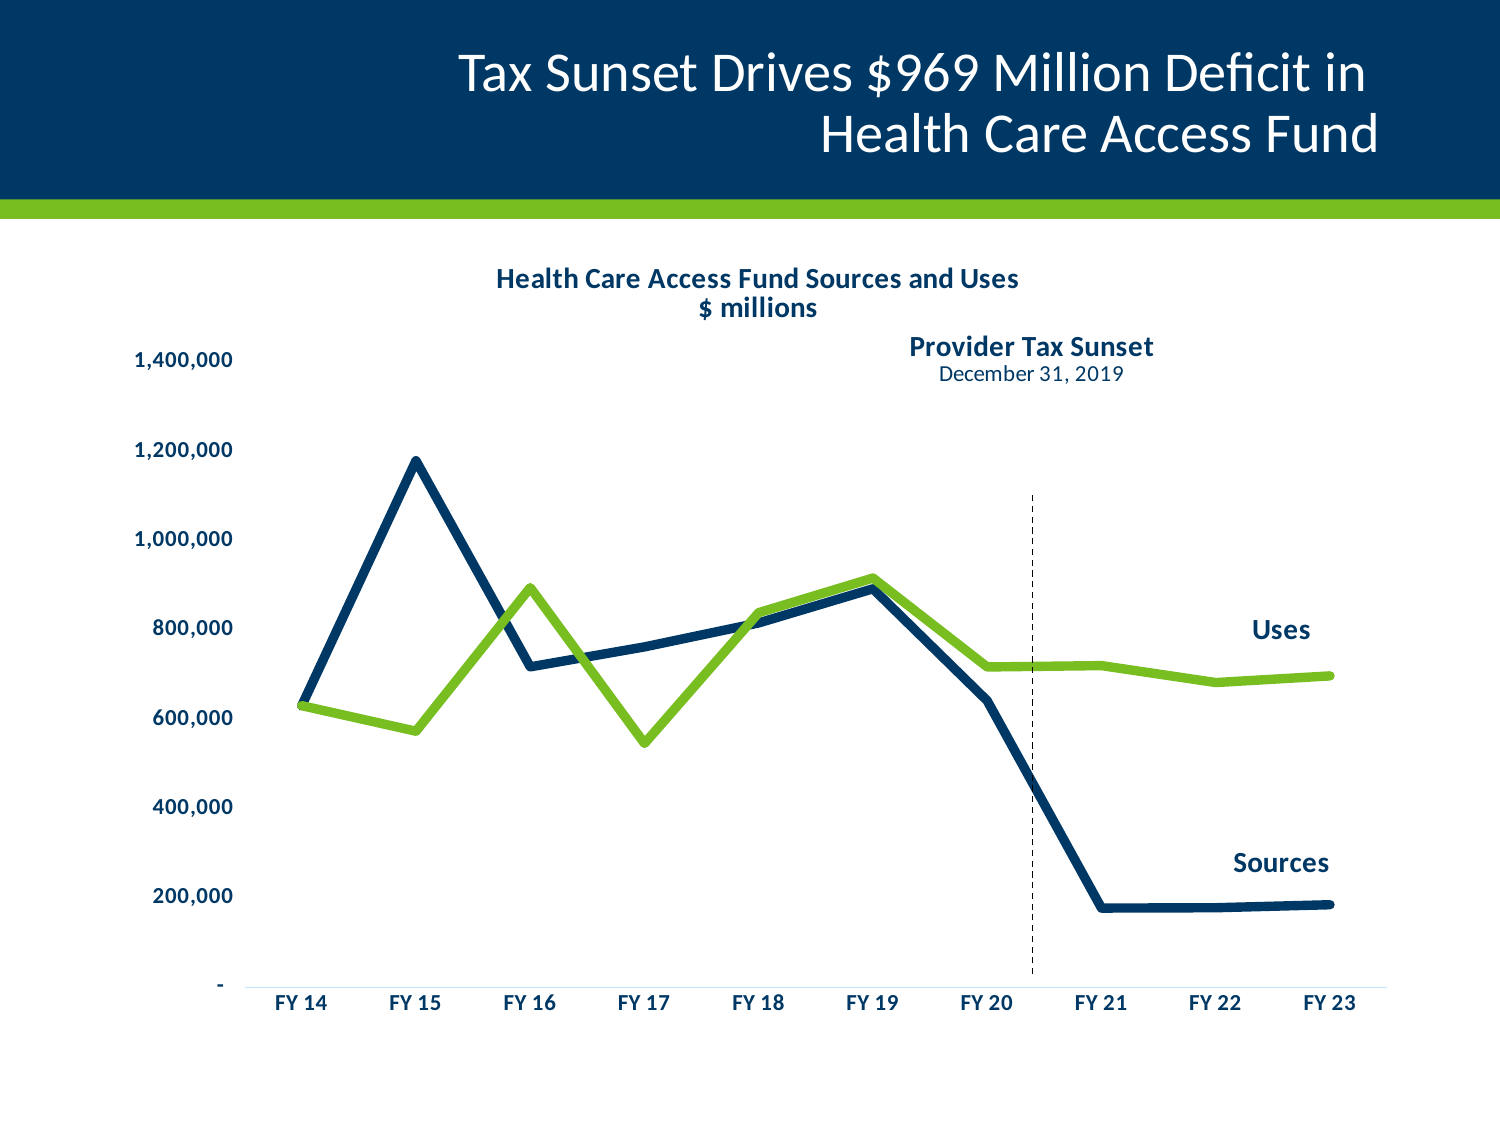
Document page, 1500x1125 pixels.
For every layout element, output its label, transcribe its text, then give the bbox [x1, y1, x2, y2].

chart [102, 233, 1414, 1033]
title Tax Sunset Drives $969 Million Deficit in Health Care Access Fund [101, 28, 1395, 179]
